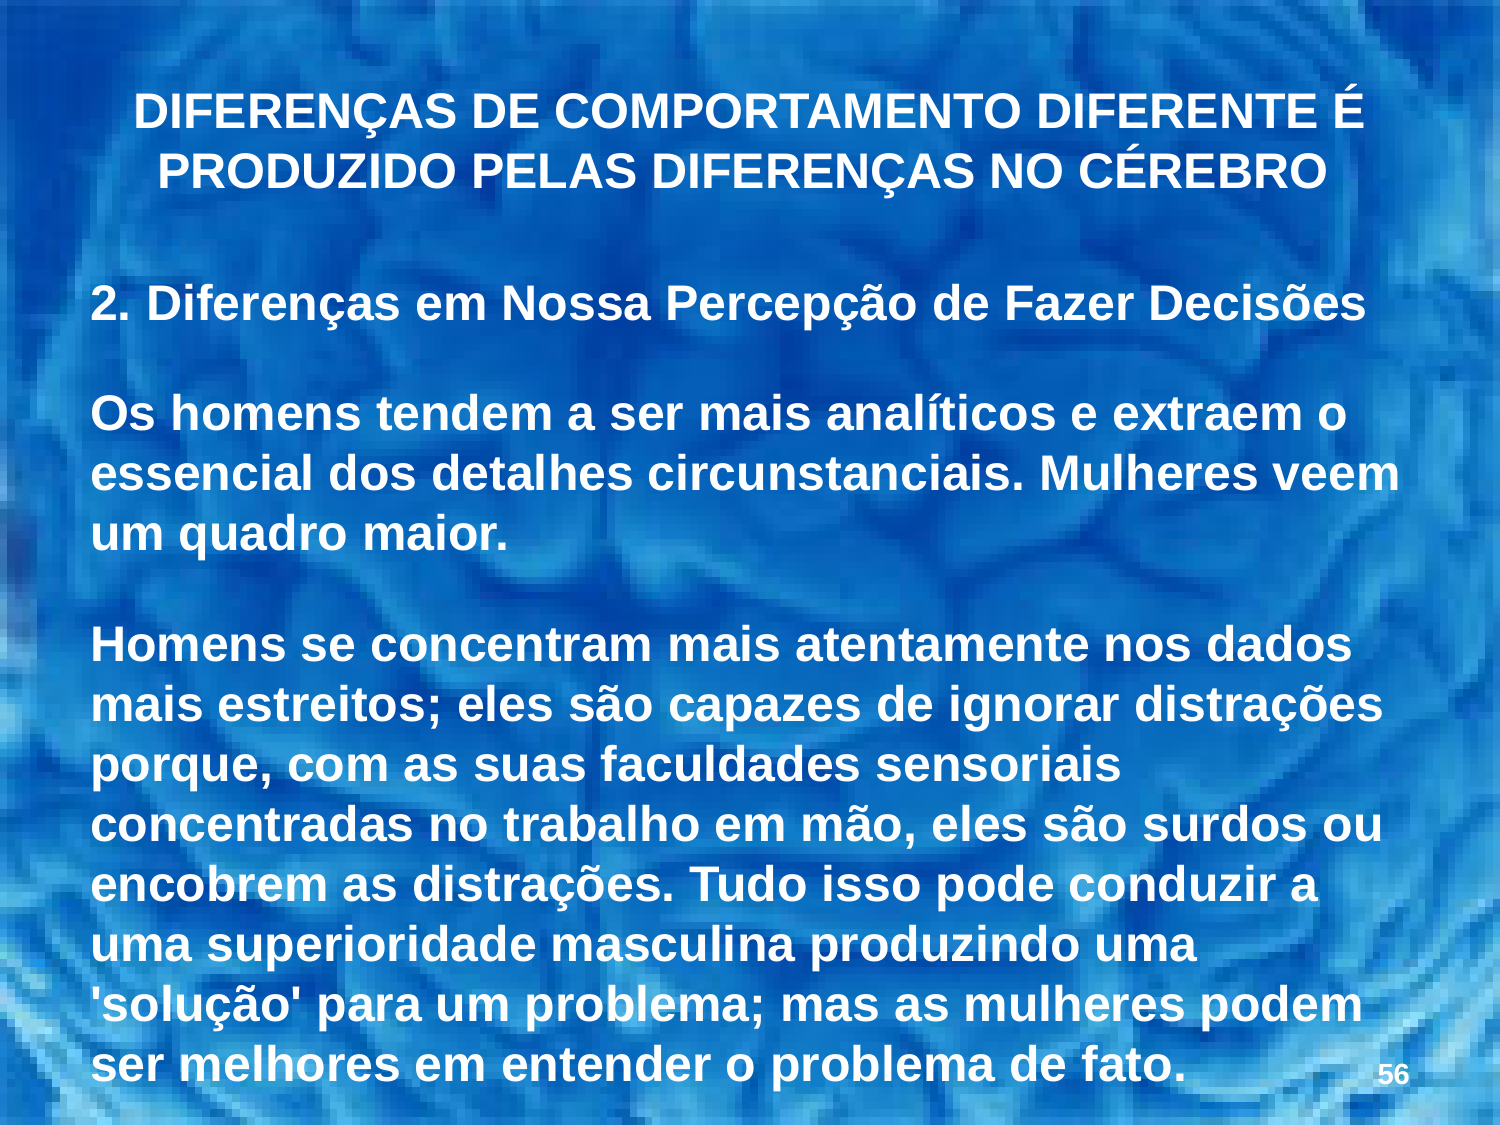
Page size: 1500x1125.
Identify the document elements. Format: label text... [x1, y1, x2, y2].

picture [0, 0, 1500, 1125]
slide_number 56 [1074, 1042, 1425, 1103]
title DIFERENÇAS DE COMPORTAMENTO DIFERENTE É PRODUZIDO PELAS DIFERENÇAS NO CÉREBRO [75, 45, 1425, 233]
list 2. Diferenças em Nossa Percepção de Fazer Decisões Os homens tendem a ser mais analíticos e extraem o essencial dos detalhes circunstanciais. Mulheres veem um quadro maior. Homens se concentram mais atentamente nos dados mais estreitos; eles são capazes de ignorar distrações porque, com as suas faculdades sensoriais concentradas no trabalho em mão, eles são surdos ou encobrem as distrações. Tudo isso pode conduzir a uma superioridade masculina produzindo uma 'solução' para um problema; mas as mulheres podem ser melhores em entender o problema de fato. [75, 262, 1425, 1125]
